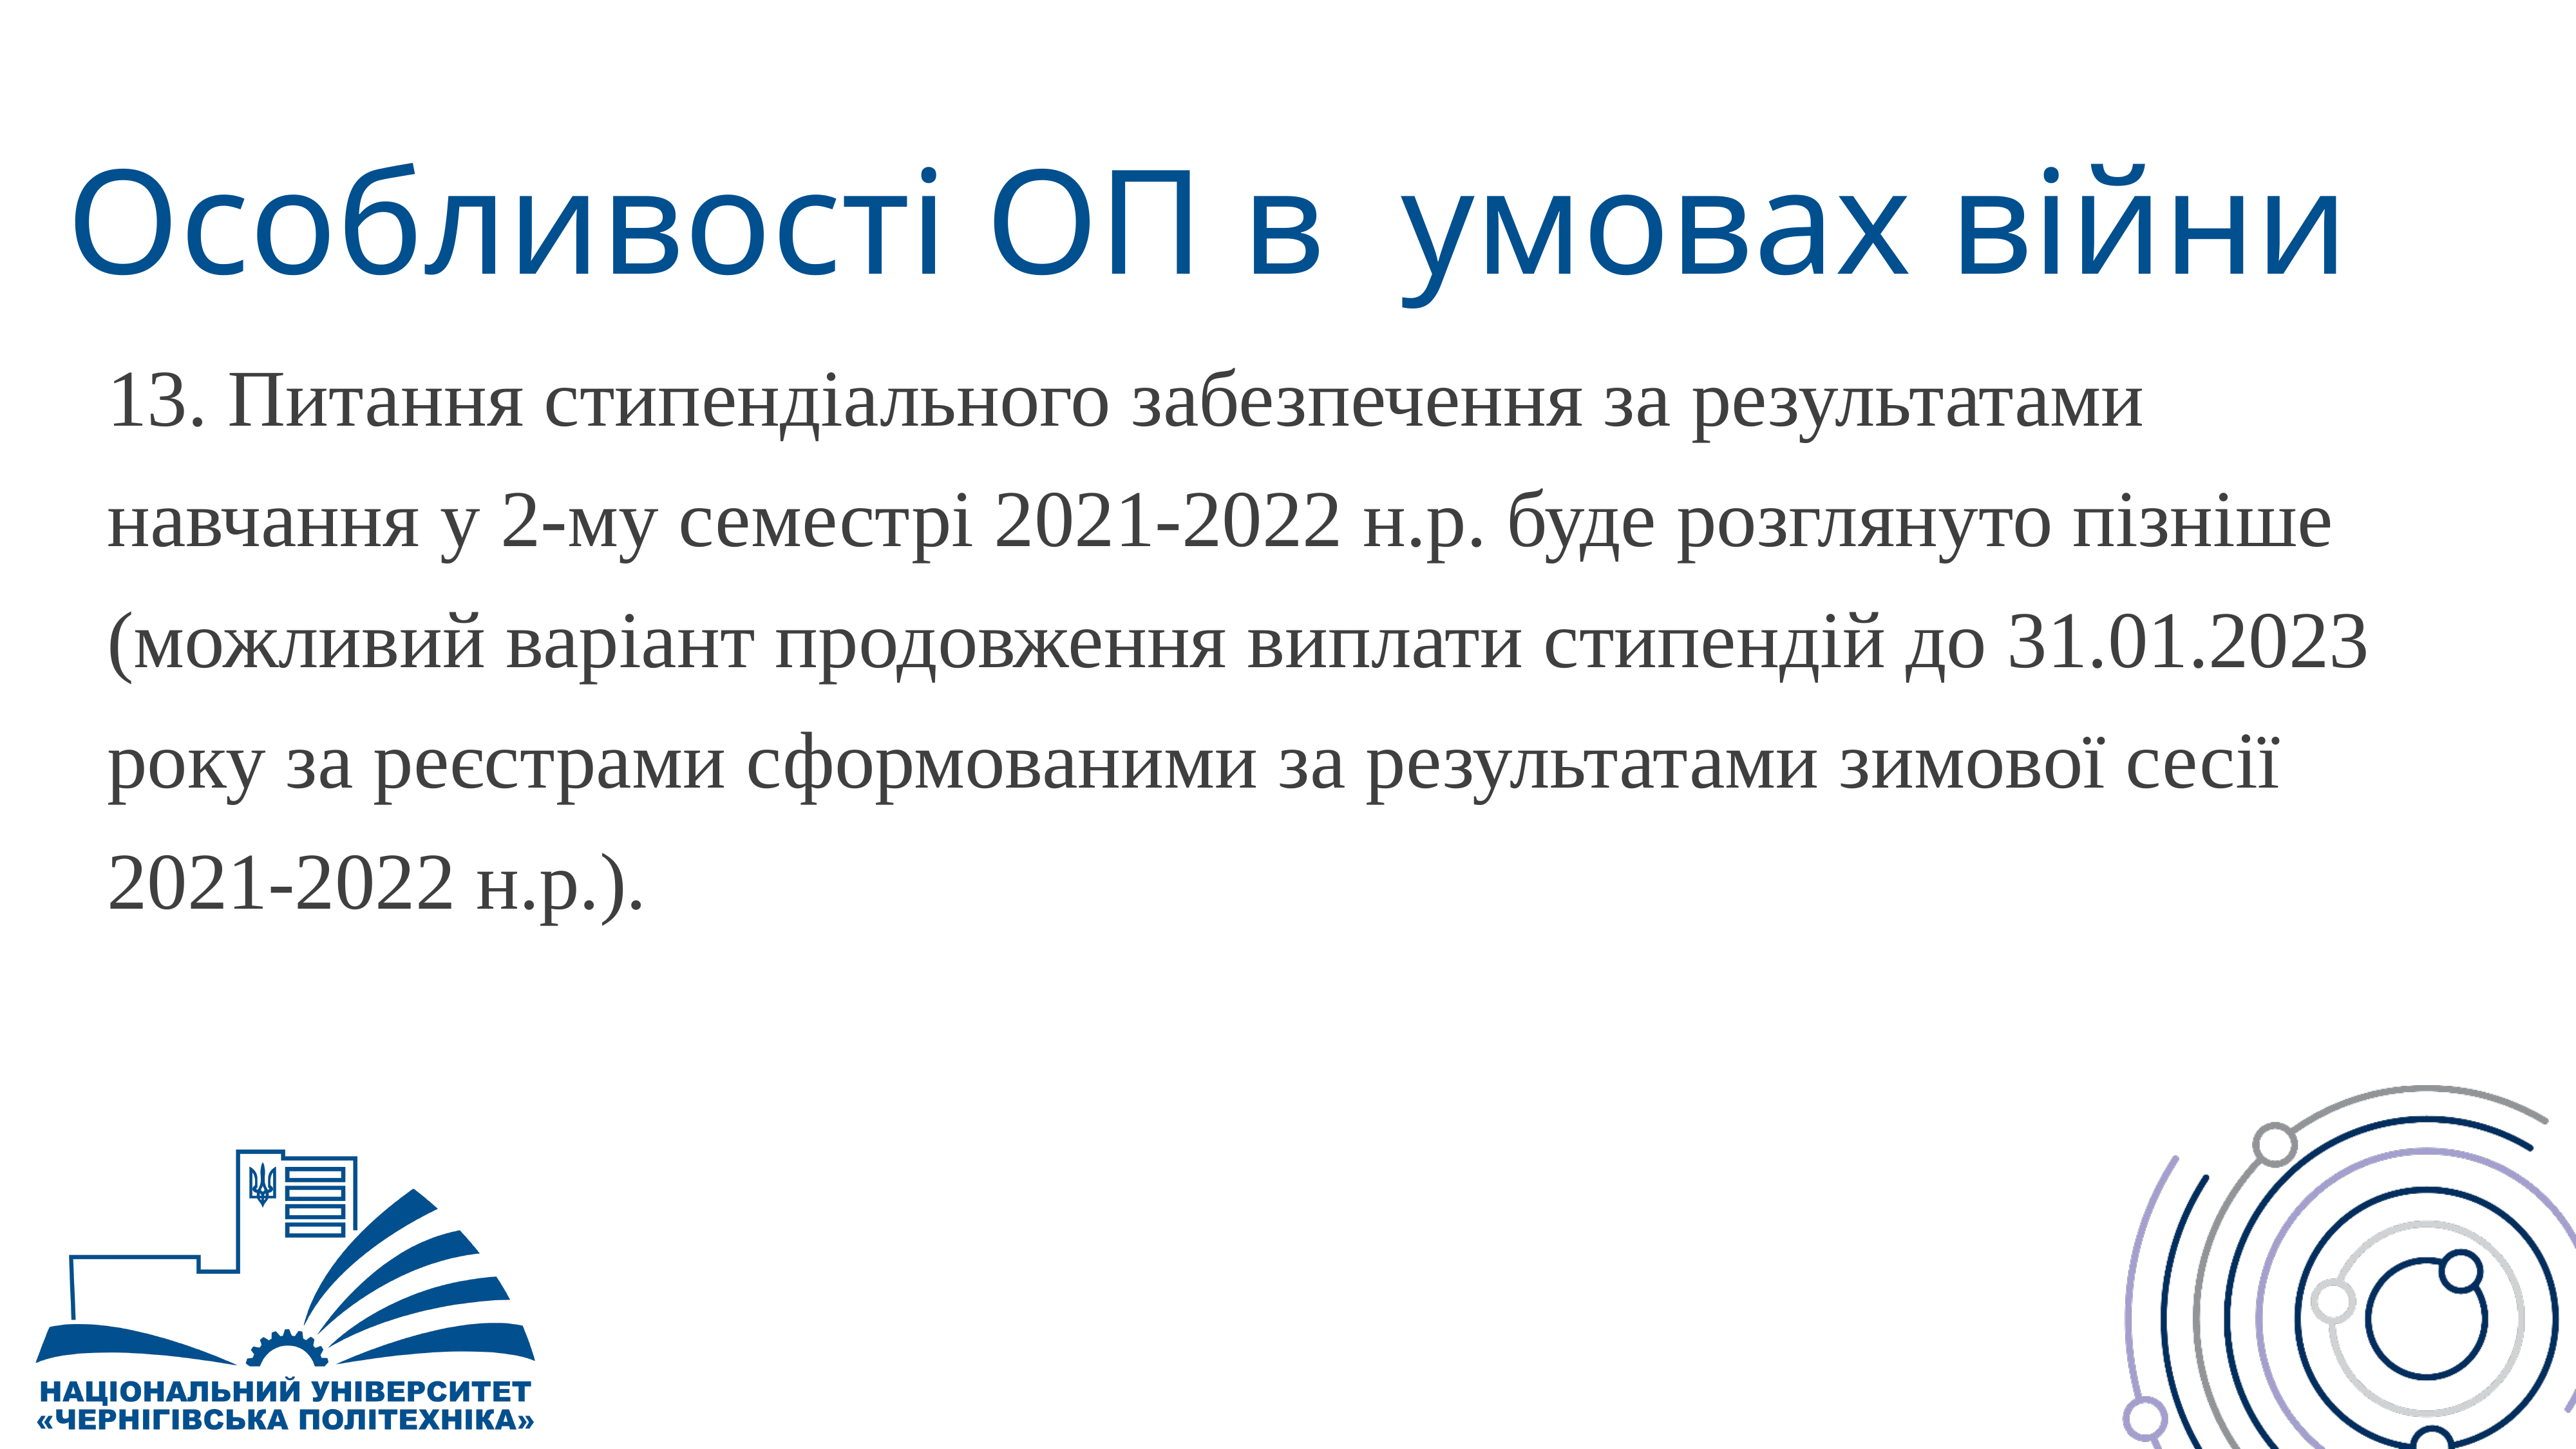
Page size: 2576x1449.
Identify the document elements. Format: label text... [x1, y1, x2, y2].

title 13. Питання стипендіального забезпечення за результатами навчання у 2-му семестрі 2021-2022 н.р. буде розглянуто пізніше (можливий варіант продовження виплати стипендій до 31.01.2023 року за реєстрами сформованими за результатами зимової сесії 2021-2022 н.р.). [97, 311, 2448, 1280]
picture [35, 1150, 535, 1430]
picture [2099, 1085, 2576, 1449]
title Особливості ОП в умовах війни [57, 119, 2533, 312]
